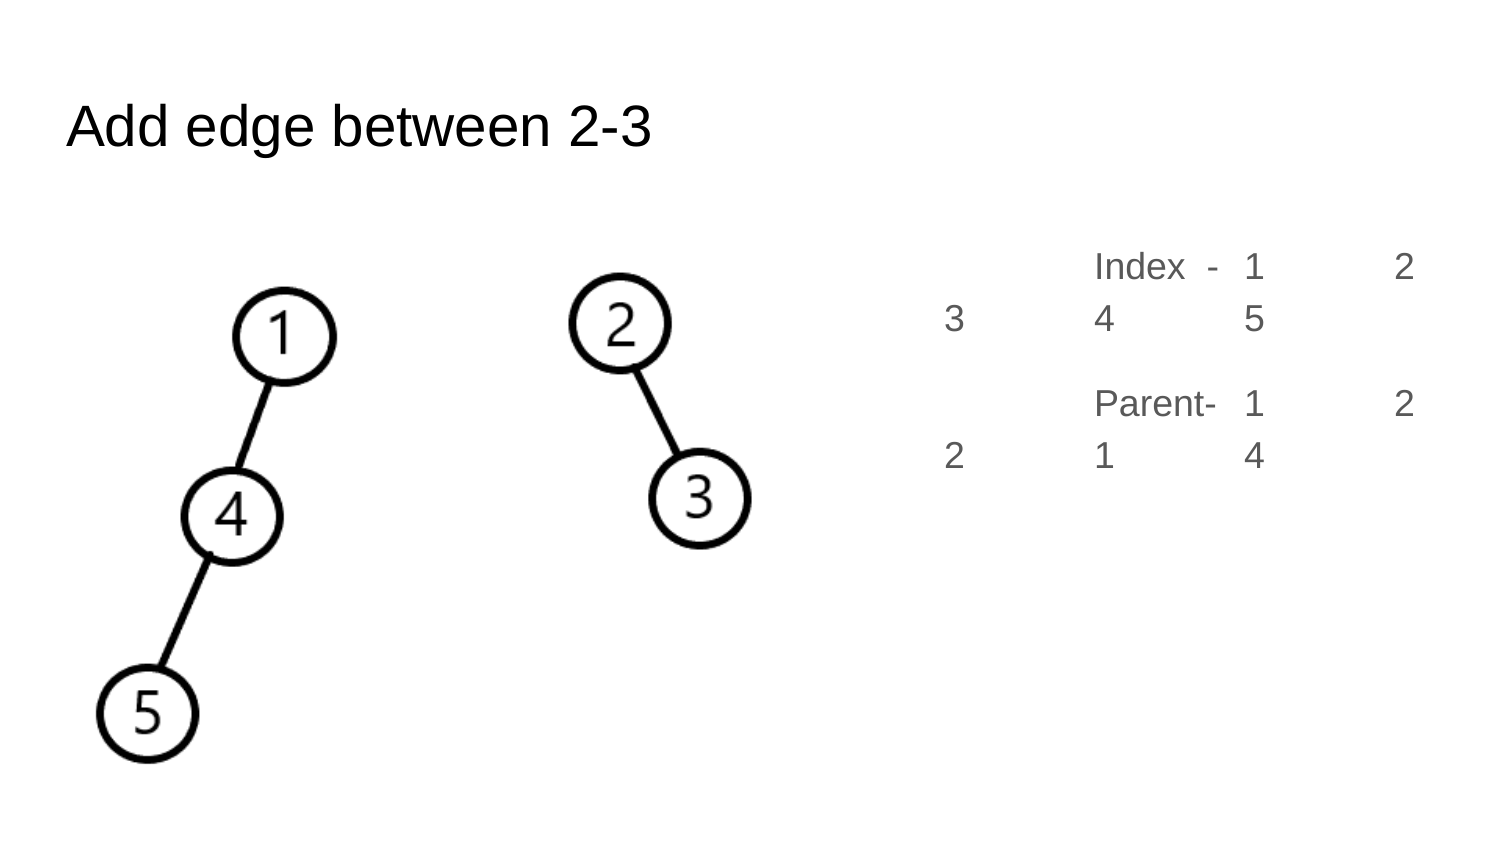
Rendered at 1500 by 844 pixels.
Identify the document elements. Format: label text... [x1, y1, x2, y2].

title Add edge between 2-3 [51, 72, 1449, 167]
list Index - 1 2 3 4 5 Parent- 1 2 2 1 4 [784, 220, 1500, 786]
picture [50, 190, 780, 786]
